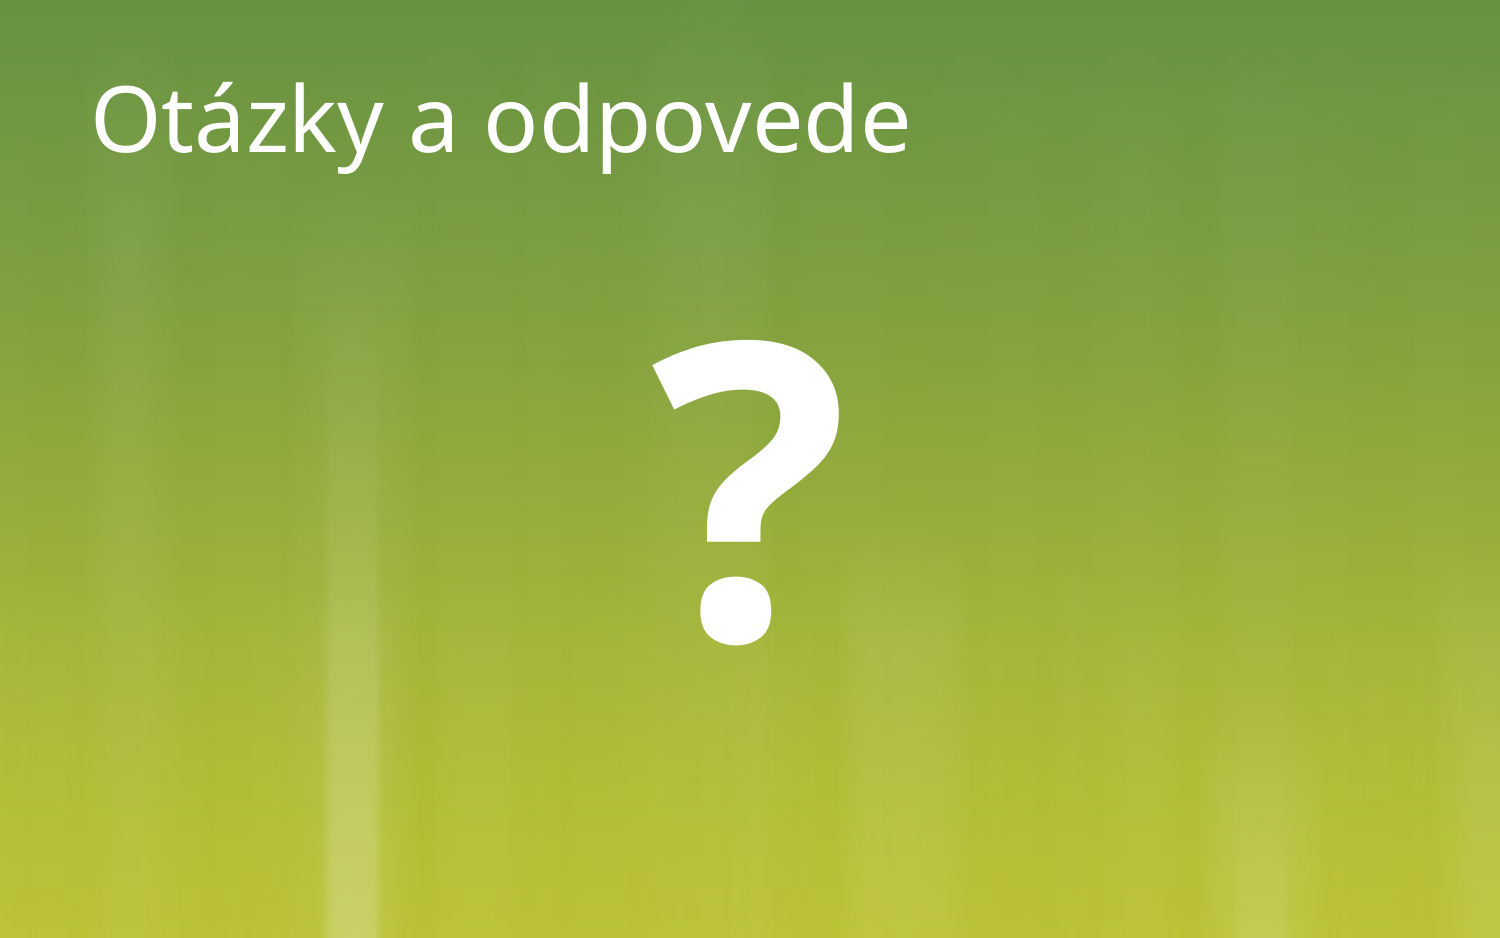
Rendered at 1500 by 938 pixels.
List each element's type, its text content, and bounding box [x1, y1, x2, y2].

list ? [75, 218, 1425, 838]
picture [0, 0, 1500, 938]
title Otázky a odpovede [75, 37, 1425, 194]
